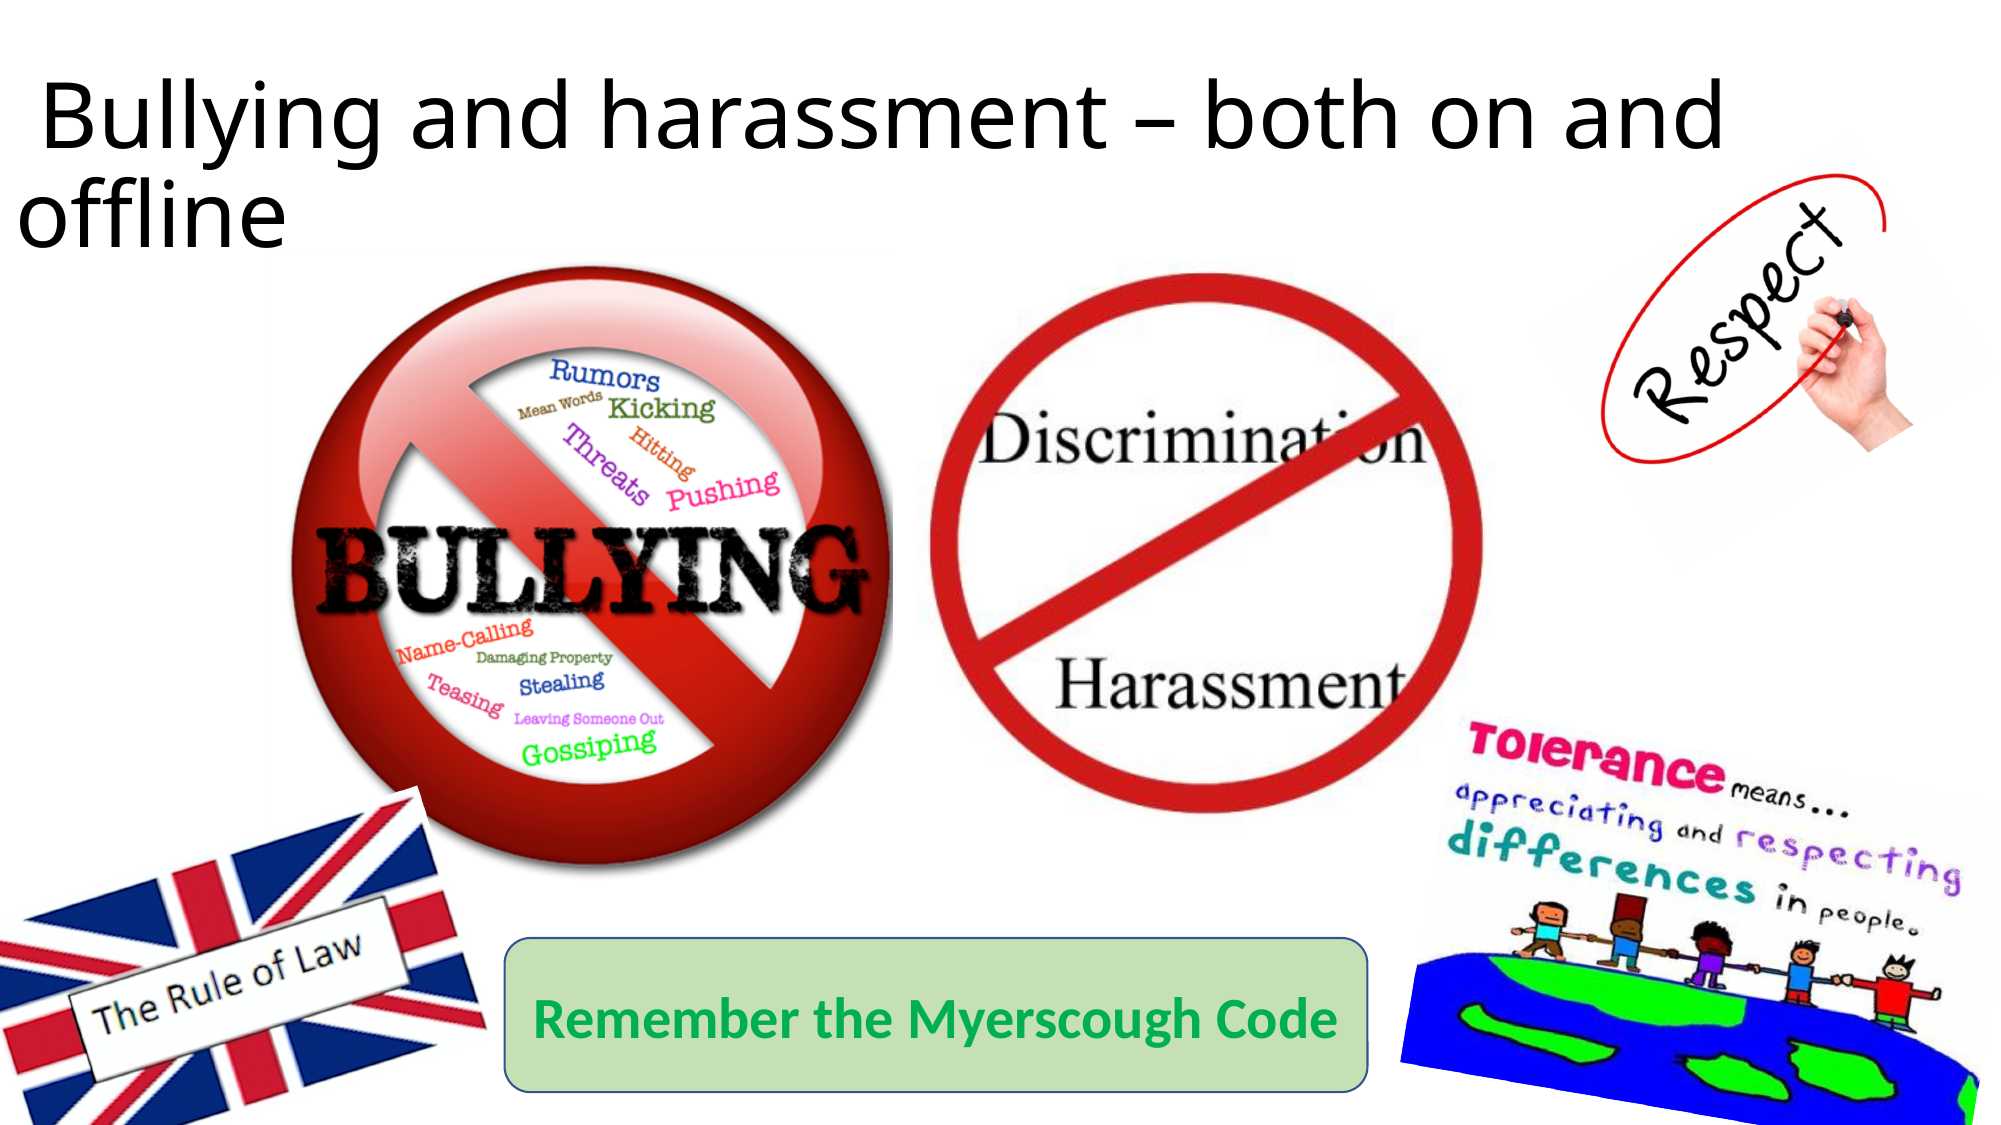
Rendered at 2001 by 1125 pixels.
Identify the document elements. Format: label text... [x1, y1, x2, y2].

picture [1401, 720, 2000, 1125]
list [893, 236, 1519, 862]
picture [1530, 131, 1999, 569]
title Bullying and harassment – both on and offline [0, 59, 1862, 278]
picture [0, 834, 495, 1125]
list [264, 254, 921, 886]
text_box Remember the Myerscough Code [503, 936, 1369, 1094]
